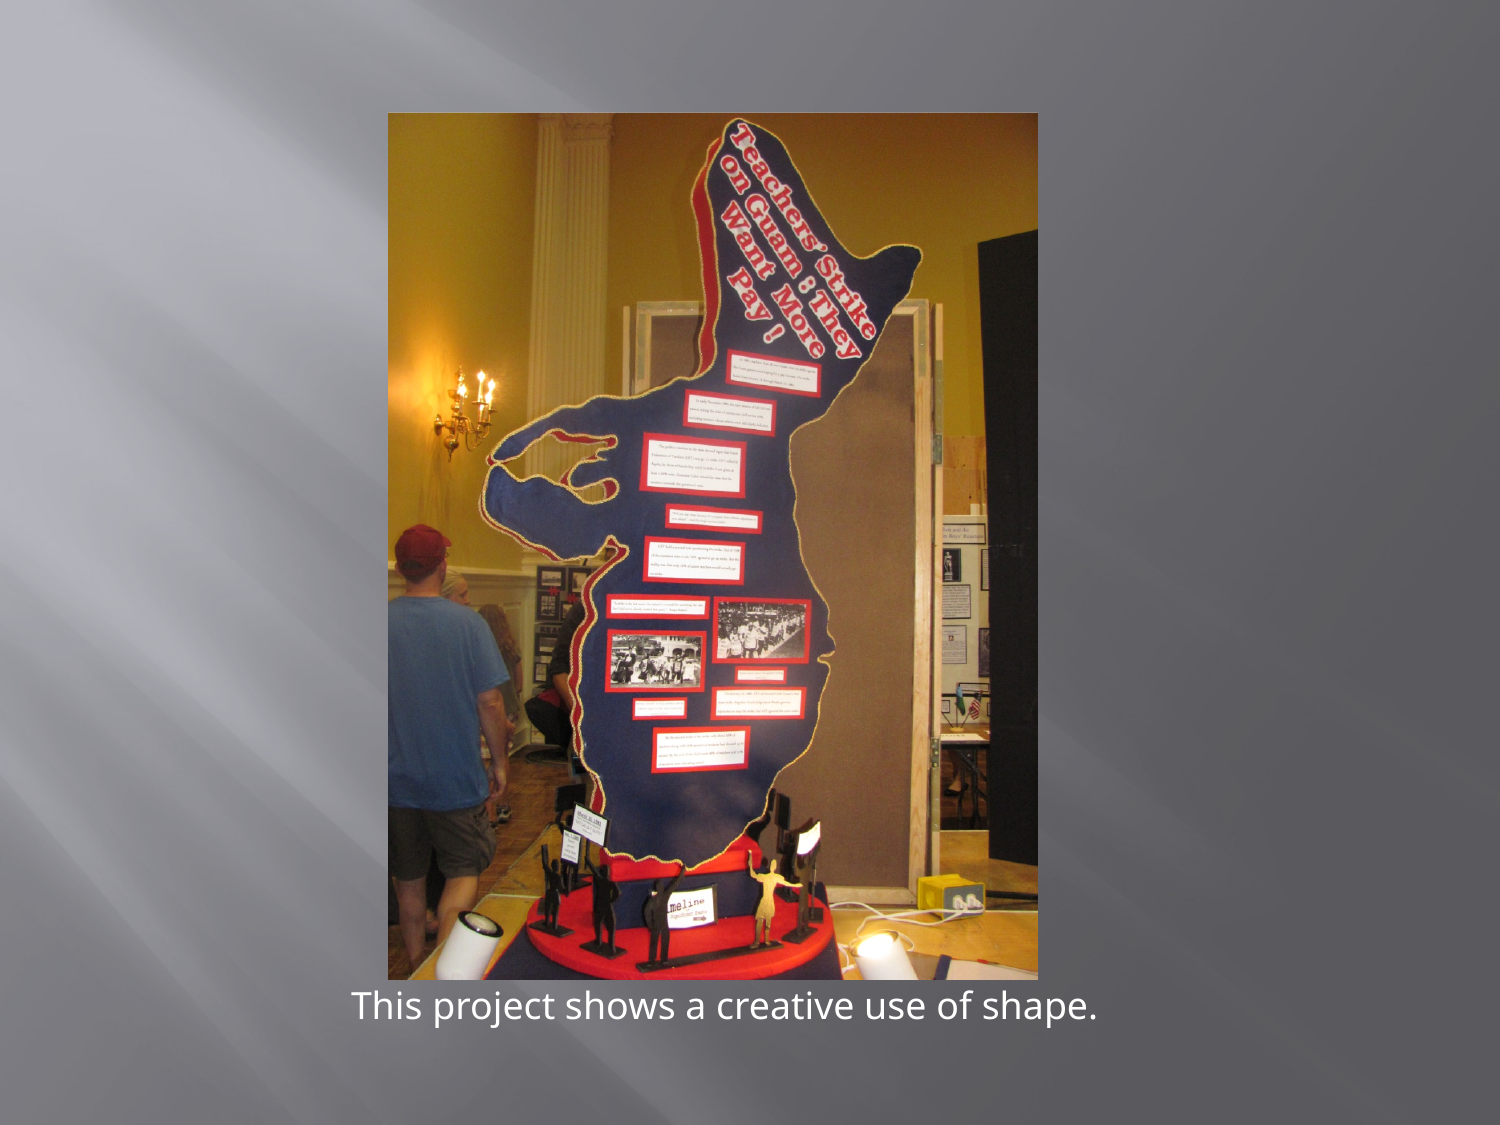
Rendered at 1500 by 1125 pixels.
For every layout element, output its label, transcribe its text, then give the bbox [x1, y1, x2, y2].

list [278, 220, 1146, 872]
picture [388, 872, 1038, 974]
text_box This project shows a creative use of shape. [274, 974, 1175, 1035]
picture [388, 113, 1038, 220]
